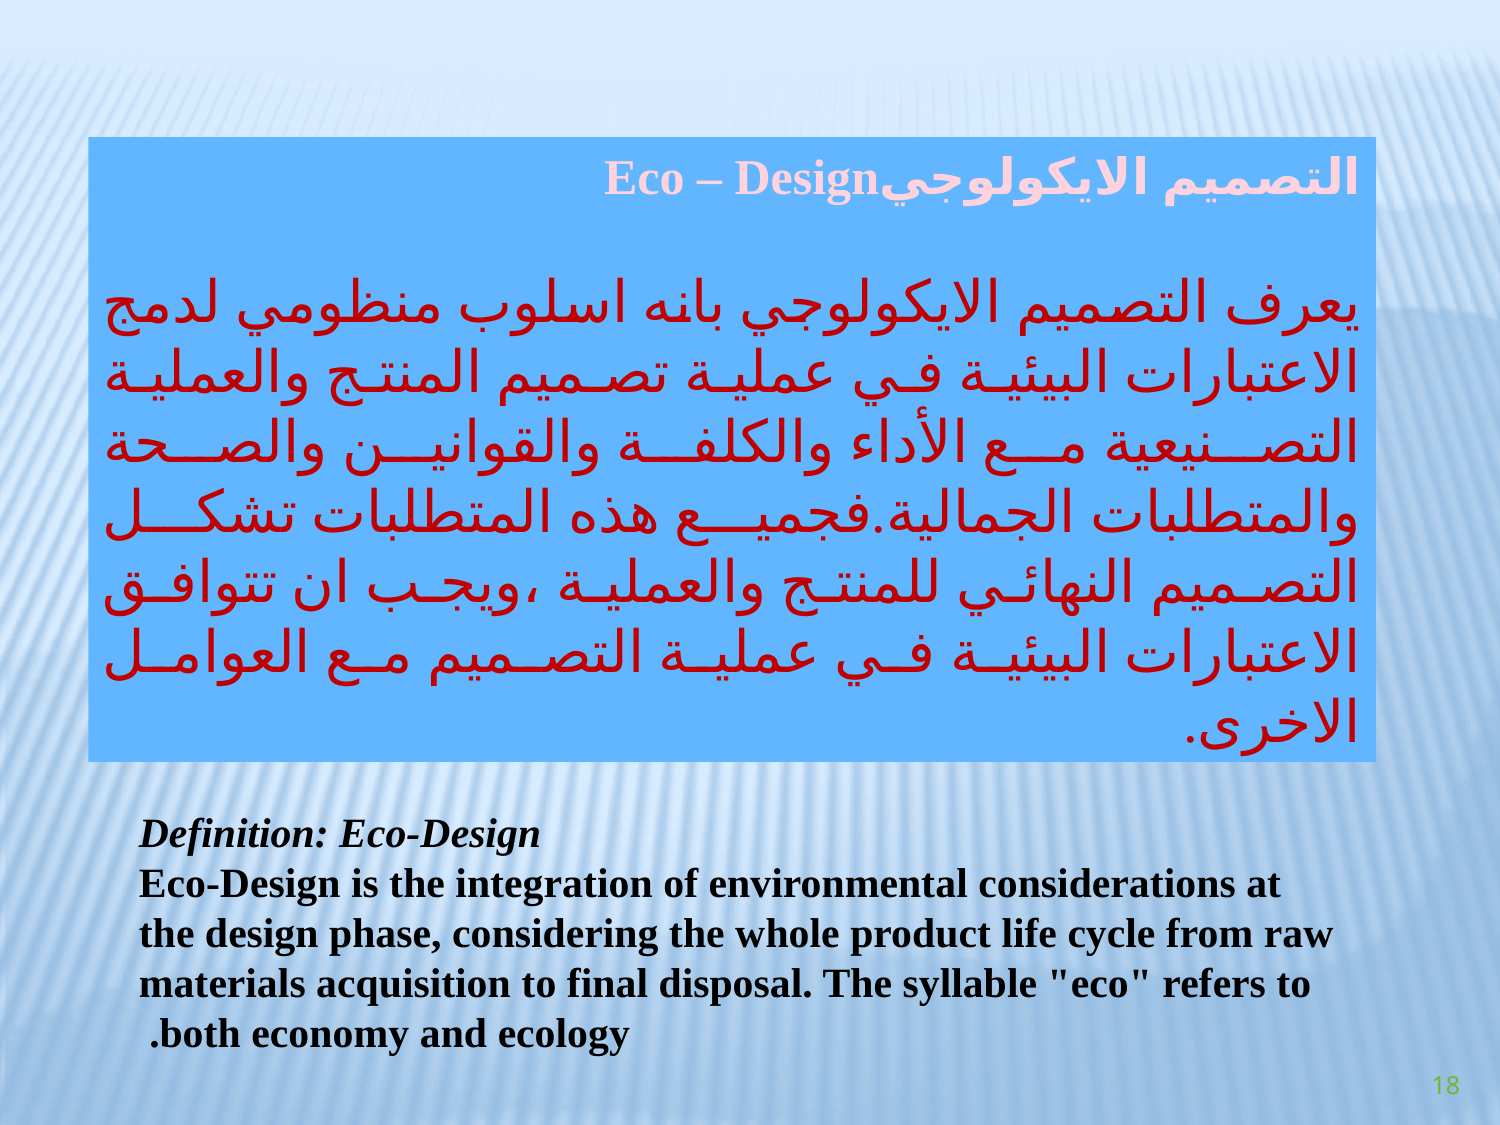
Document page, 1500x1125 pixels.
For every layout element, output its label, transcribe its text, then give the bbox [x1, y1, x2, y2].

slide_number 18 [1350, 1062, 1475, 1103]
text_box Definition: Eco-Design Eco-Design is the integration of environmental considerations at the design phase, considering the whole product life cycle from raw materials acquisition to final disposal. The syllable "eco" refers to both economy and ecology. [123, 798, 1353, 1064]
text_box التصميم الايكولوجيEco – Design يعرف التصميم الايكولوجي بانه اسلوب منظومي لدمج الاعتبارات البيئية في عملية تصميم المنتج والعملية التصنيعية مع الأداء والكلفة والقوانين والصحة والمتطلبات الجمالية.فجميع هذه المتطلبات تشكل التصميم النهائي للمنتج والعملية ،ويجب ان تتوافق الاعتبارات البيئية في عملية التصميم مع العوامل الاخرى. [88, 137, 1376, 762]
